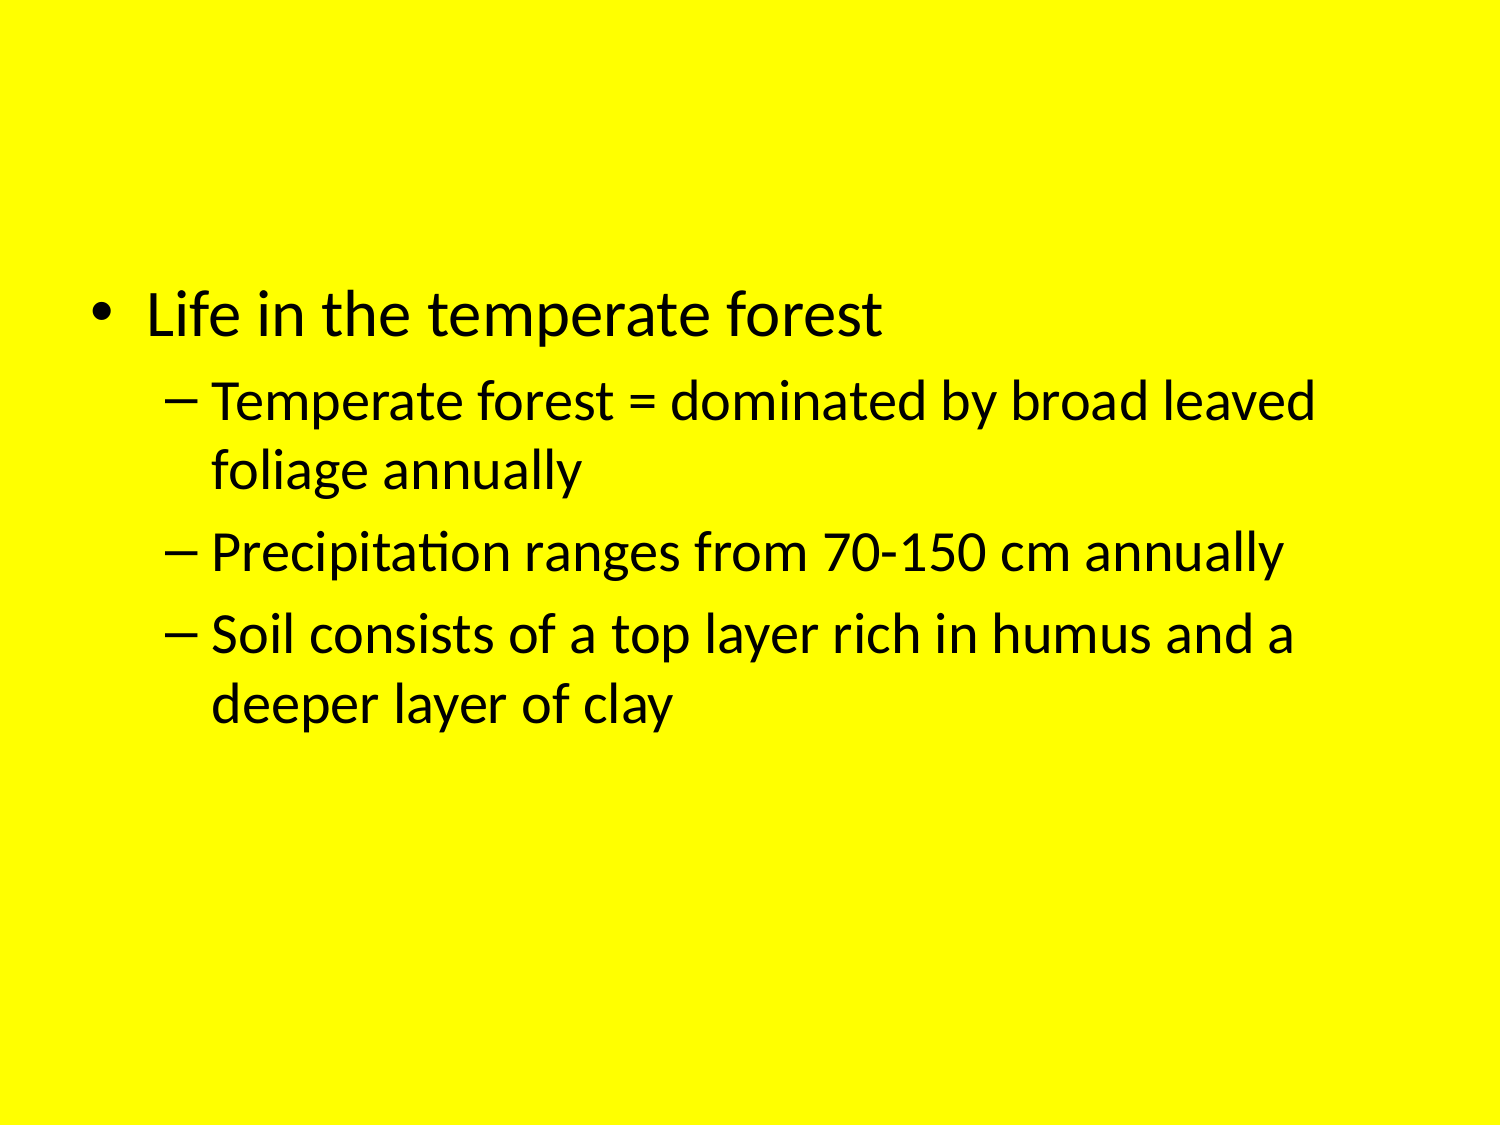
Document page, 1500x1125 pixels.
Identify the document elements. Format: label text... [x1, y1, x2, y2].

list Life in the temperate forest Temperate forest = dominated by broad leaved foliage annually Precipitation ranges from 70-150 cm annually Soil consists of a top layer rich in humus and a deeper layer of clay [75, 262, 1425, 1005]
